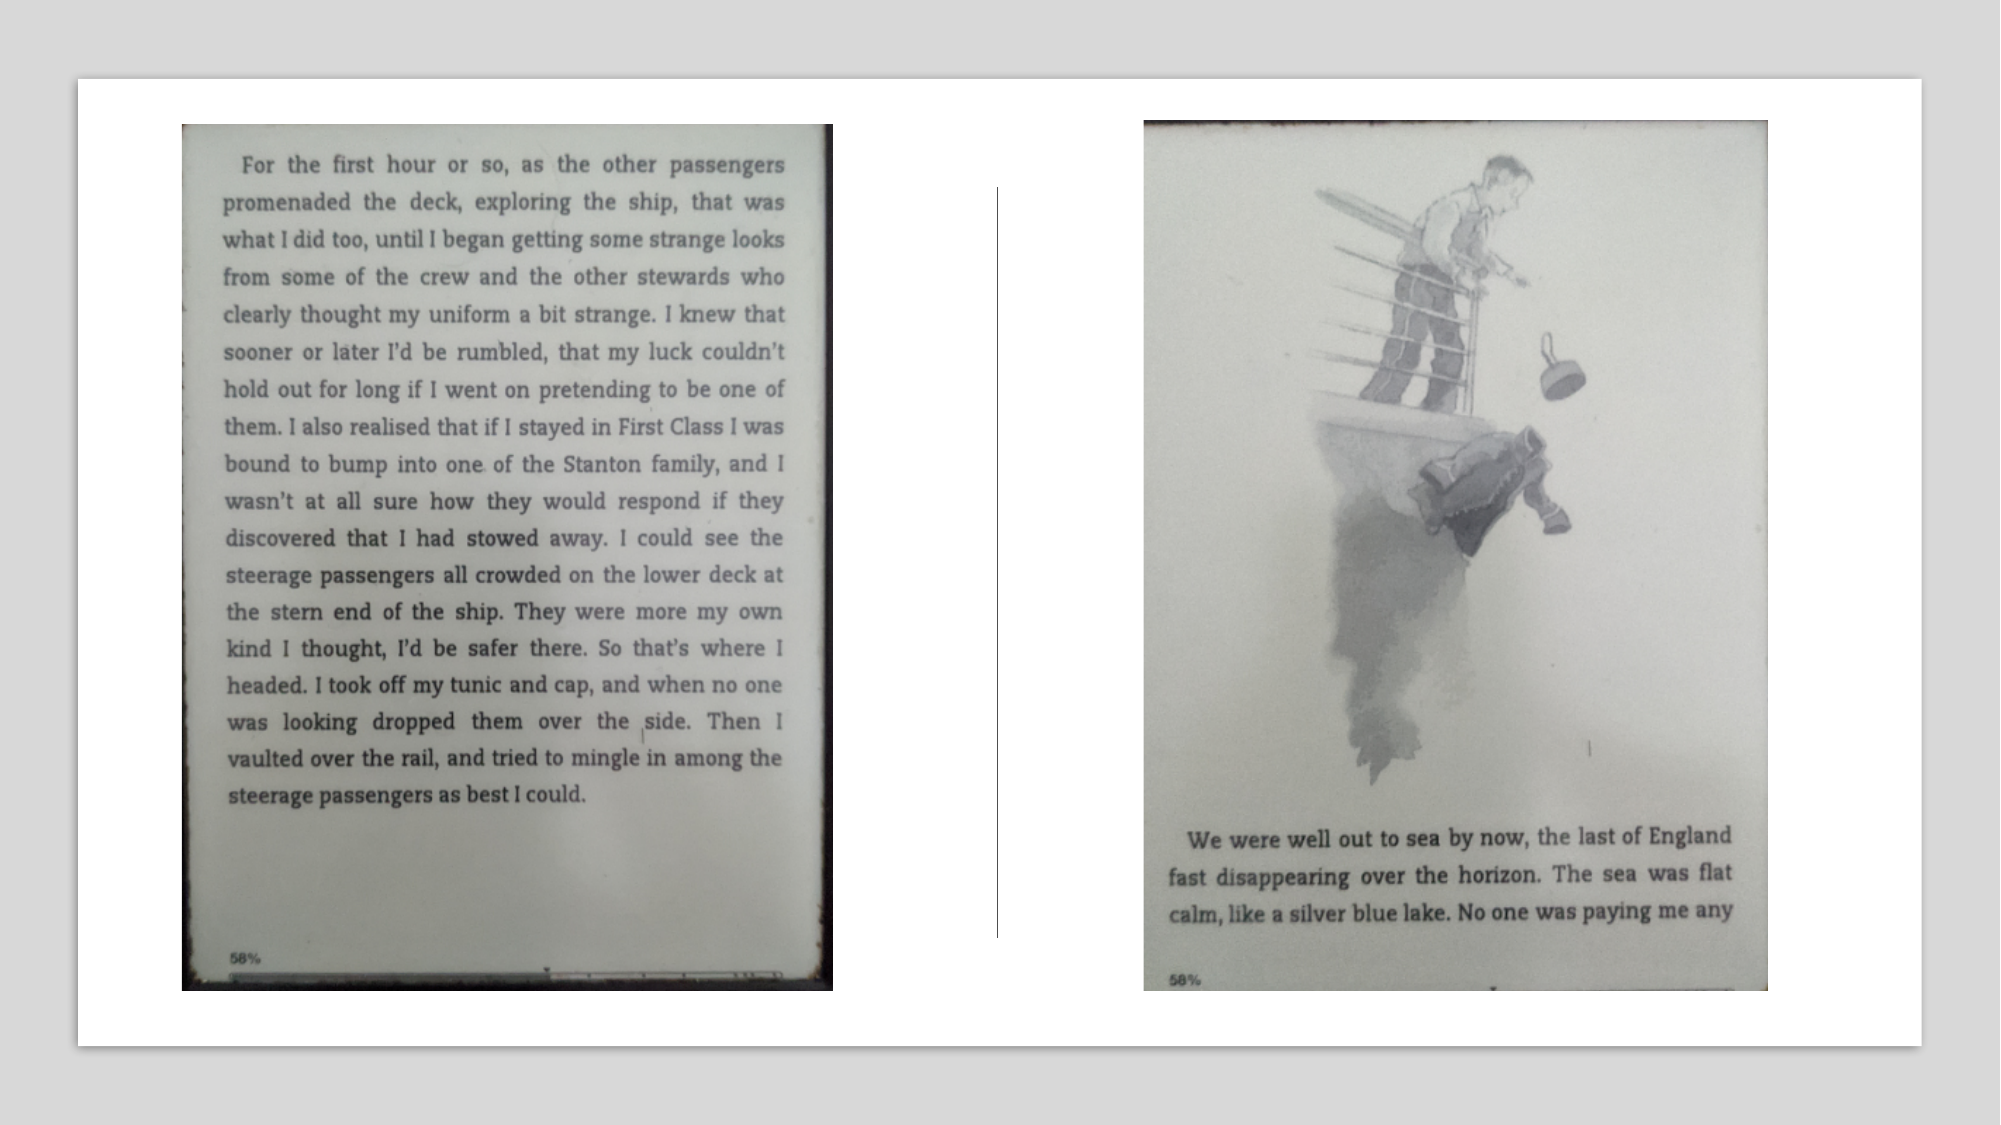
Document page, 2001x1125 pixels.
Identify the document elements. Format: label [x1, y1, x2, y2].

text_box [0, 0, 2000, 1125]
picture [181, 124, 833, 991]
text_box [77, 78, 1923, 1047]
picture [1143, 120, 1768, 991]
